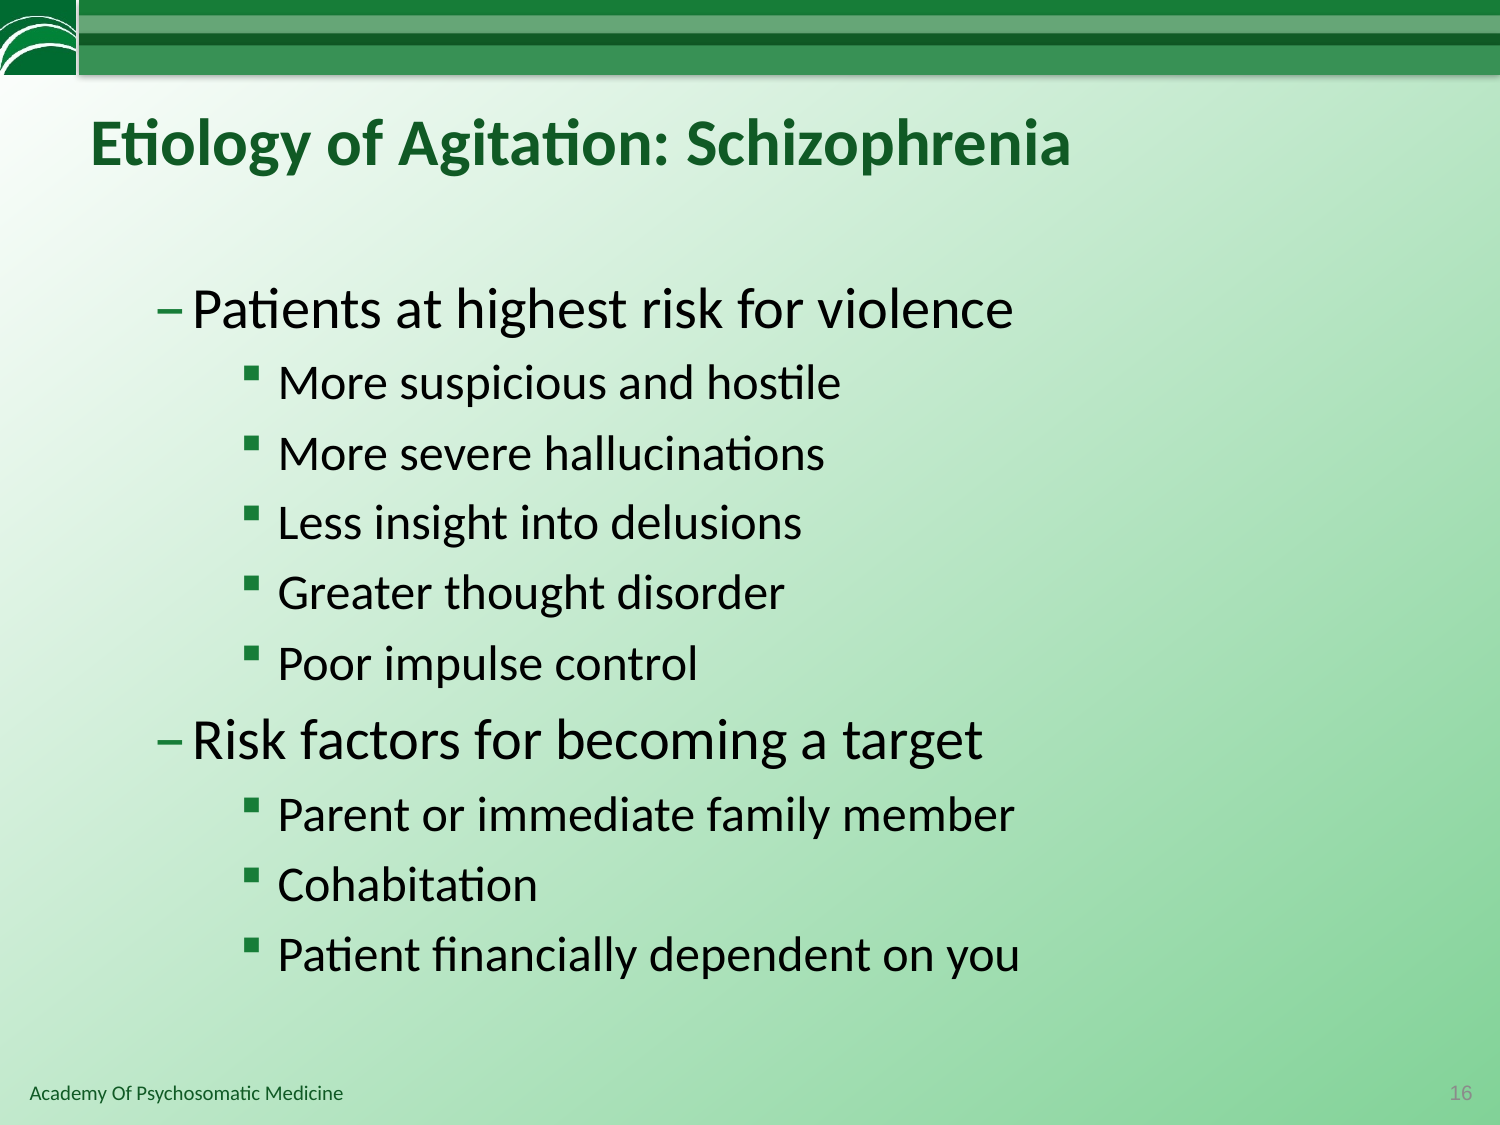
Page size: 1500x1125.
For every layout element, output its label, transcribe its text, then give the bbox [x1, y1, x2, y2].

title Etiology of Agitation: Schizophrenia [75, 45, 1425, 233]
picture [0, 0, 76, 75]
slide_number 16 [1427, 1062, 1488, 1122]
list Patients at highest risk for violence More suspicious and hostile More severe hallucinations Less insight into delusions Greater thought disorder Poor impulse control Risk factors for becoming a target Parent or immediate family member Cohabitation Patient financially dependent on you [75, 262, 1425, 1005]
